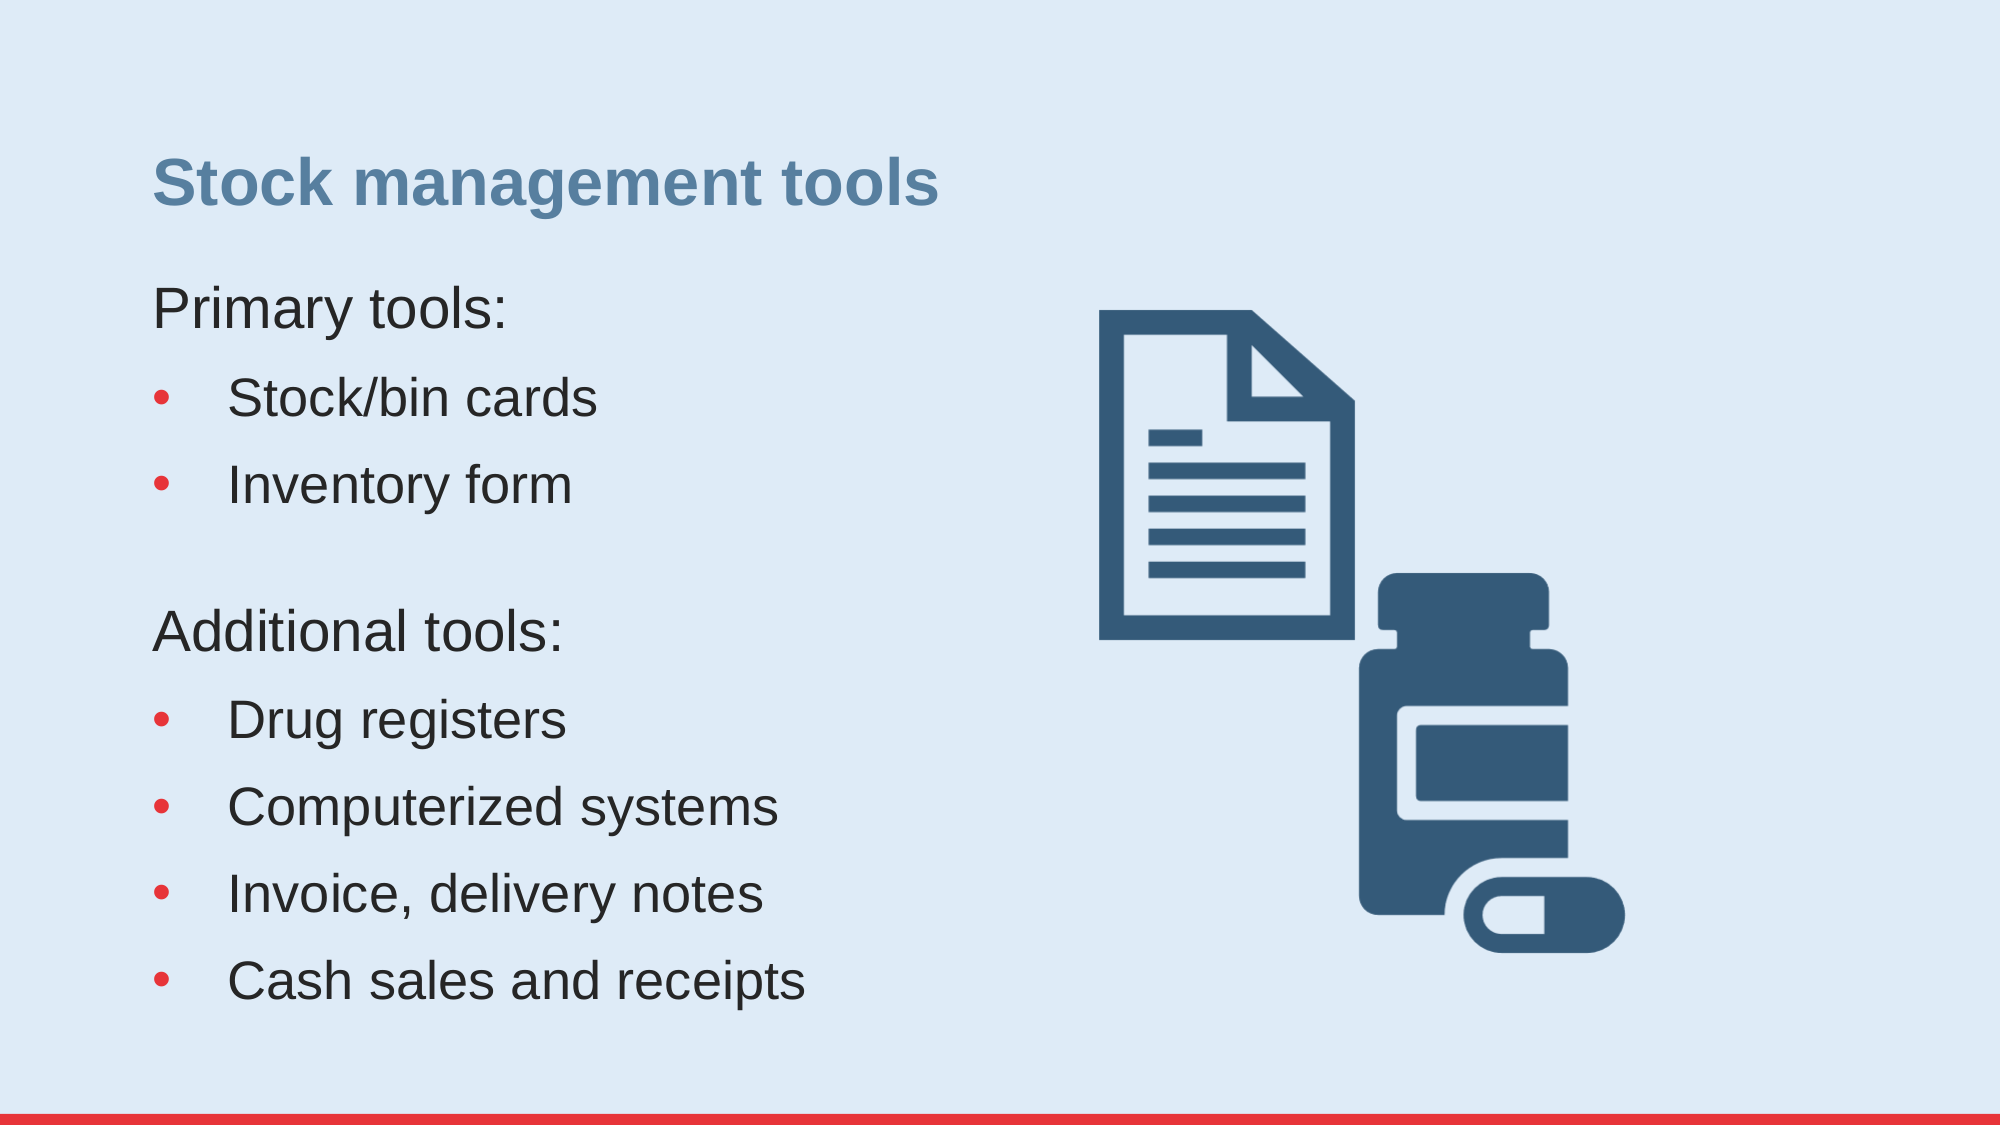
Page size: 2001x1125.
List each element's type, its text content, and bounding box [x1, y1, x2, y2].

title Stock management tools [137, 96, 1863, 228]
list Primary tools: Stock/bin cards Inventory form Additional tools: Drug registers Computerized systems Invoice, delivery notes Cash sales and receipts [137, 268, 1863, 1078]
picture [1029, 277, 1720, 991]
